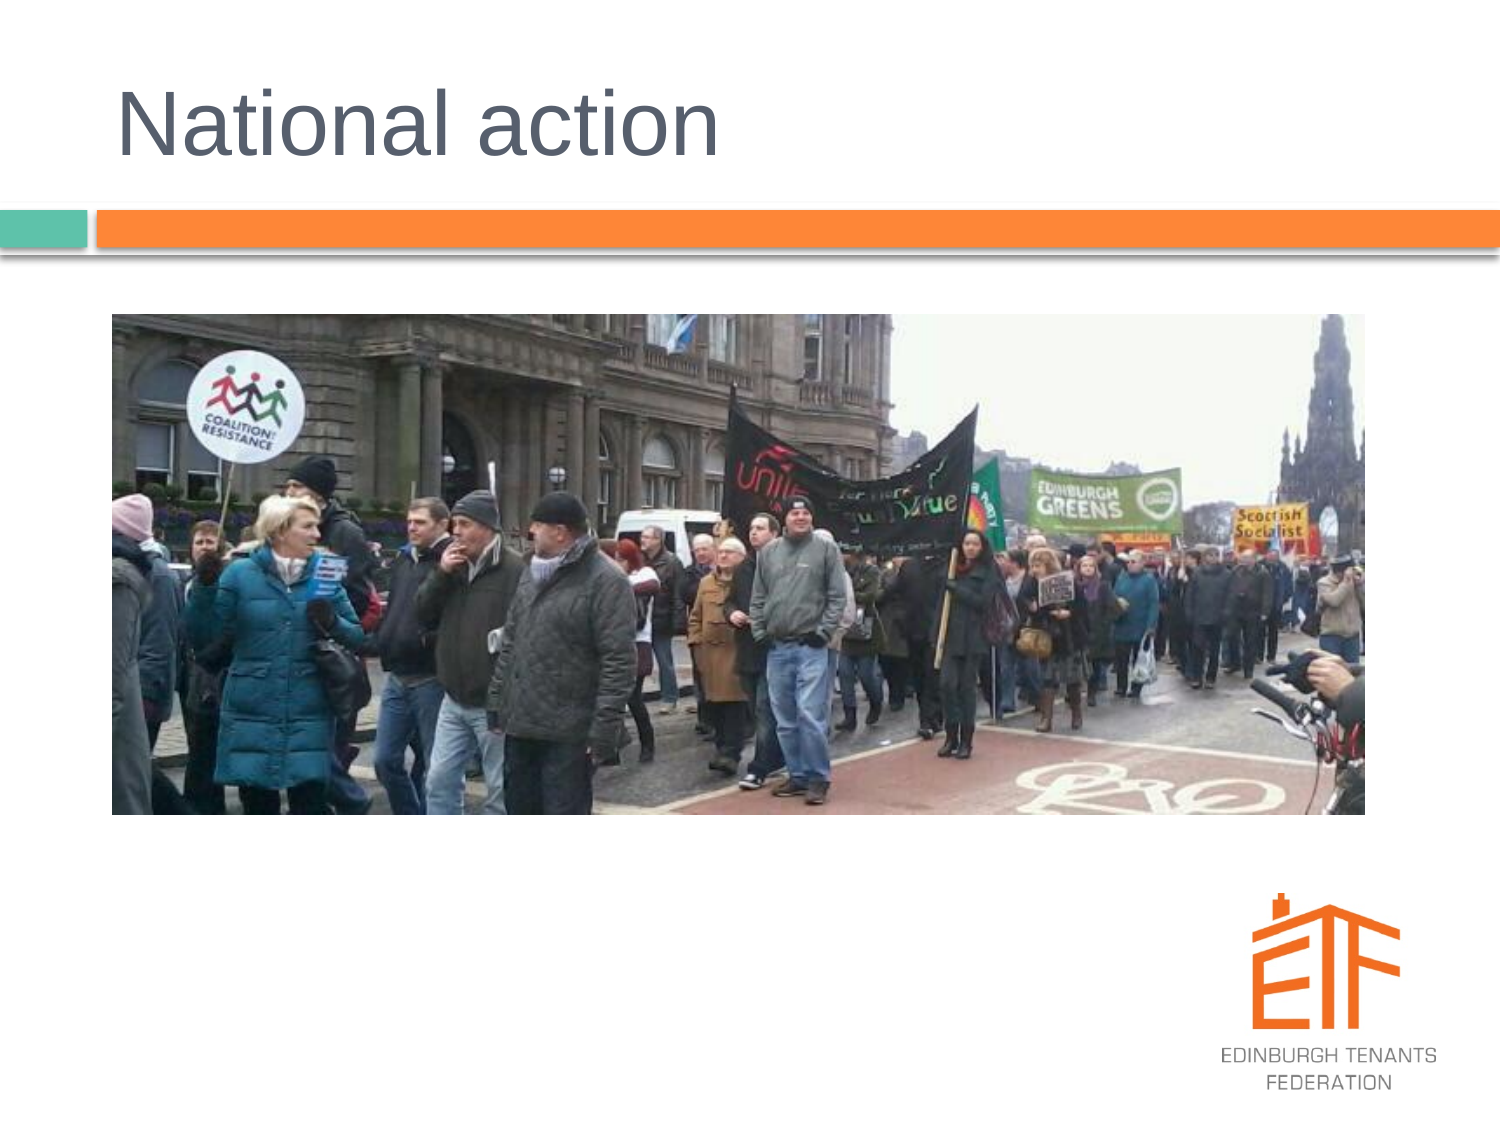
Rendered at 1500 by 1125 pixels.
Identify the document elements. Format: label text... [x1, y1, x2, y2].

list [111, 314, 1365, 815]
picture [1222, 893, 1436, 1090]
title National action [100, 37, 1438, 200]
